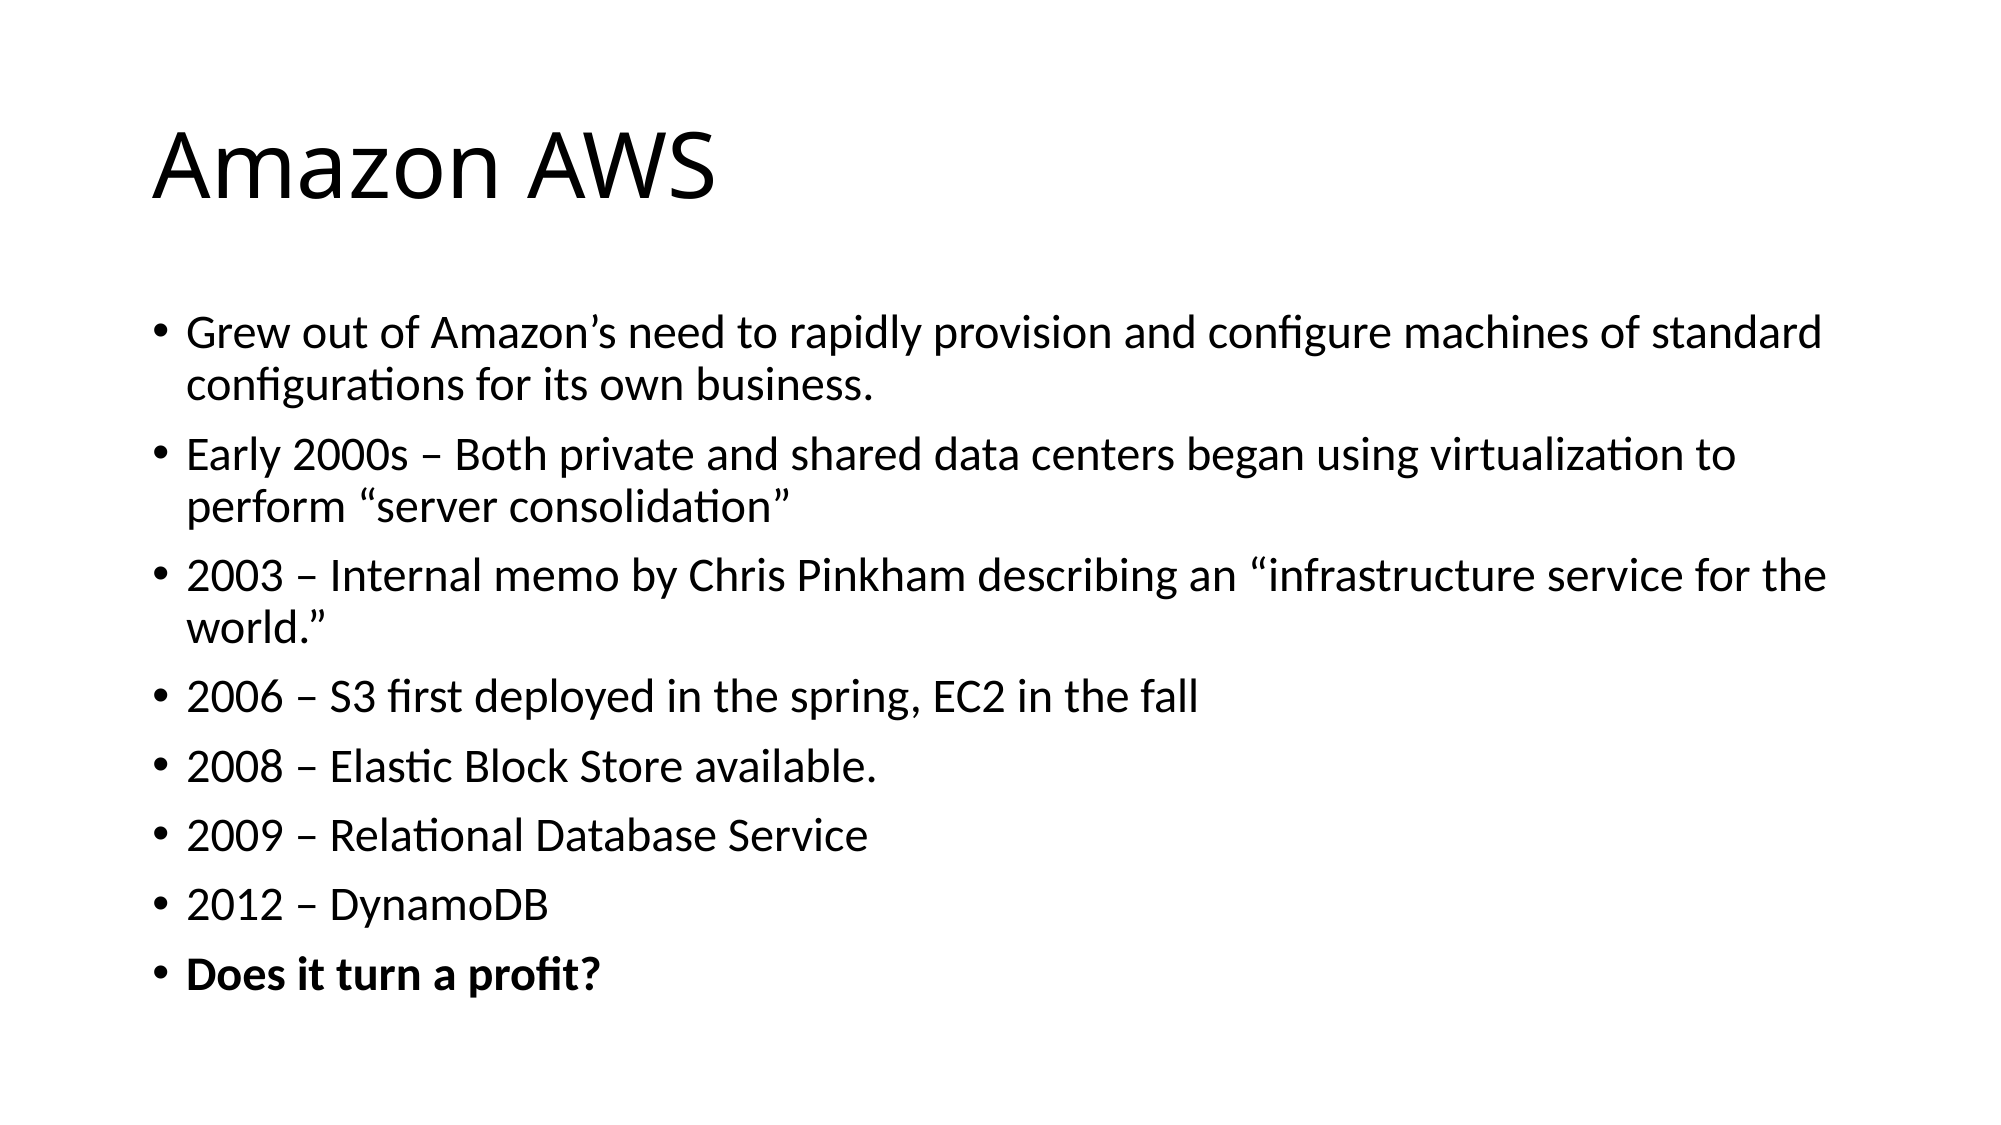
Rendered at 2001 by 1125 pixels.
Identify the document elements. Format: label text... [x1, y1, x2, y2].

title Amazon AWS [137, 59, 1863, 278]
list Grew out of Amazon’s need to rapidly provision and configure machines of standard configurations for its own business. Early 2000s – Both private and shared data centers began using virtualization to perform “server consolidation” 2003 – Internal memo by Chris Pinkham describing an “infrastructure service for the world.” 2006 – S3 first deployed in the spring, EC2 in the fall 2008 – Elastic Block Store available. 2009 – Relational Database Service 2012 – DynamoDB Does it turn a profit? [137, 299, 1863, 1014]
